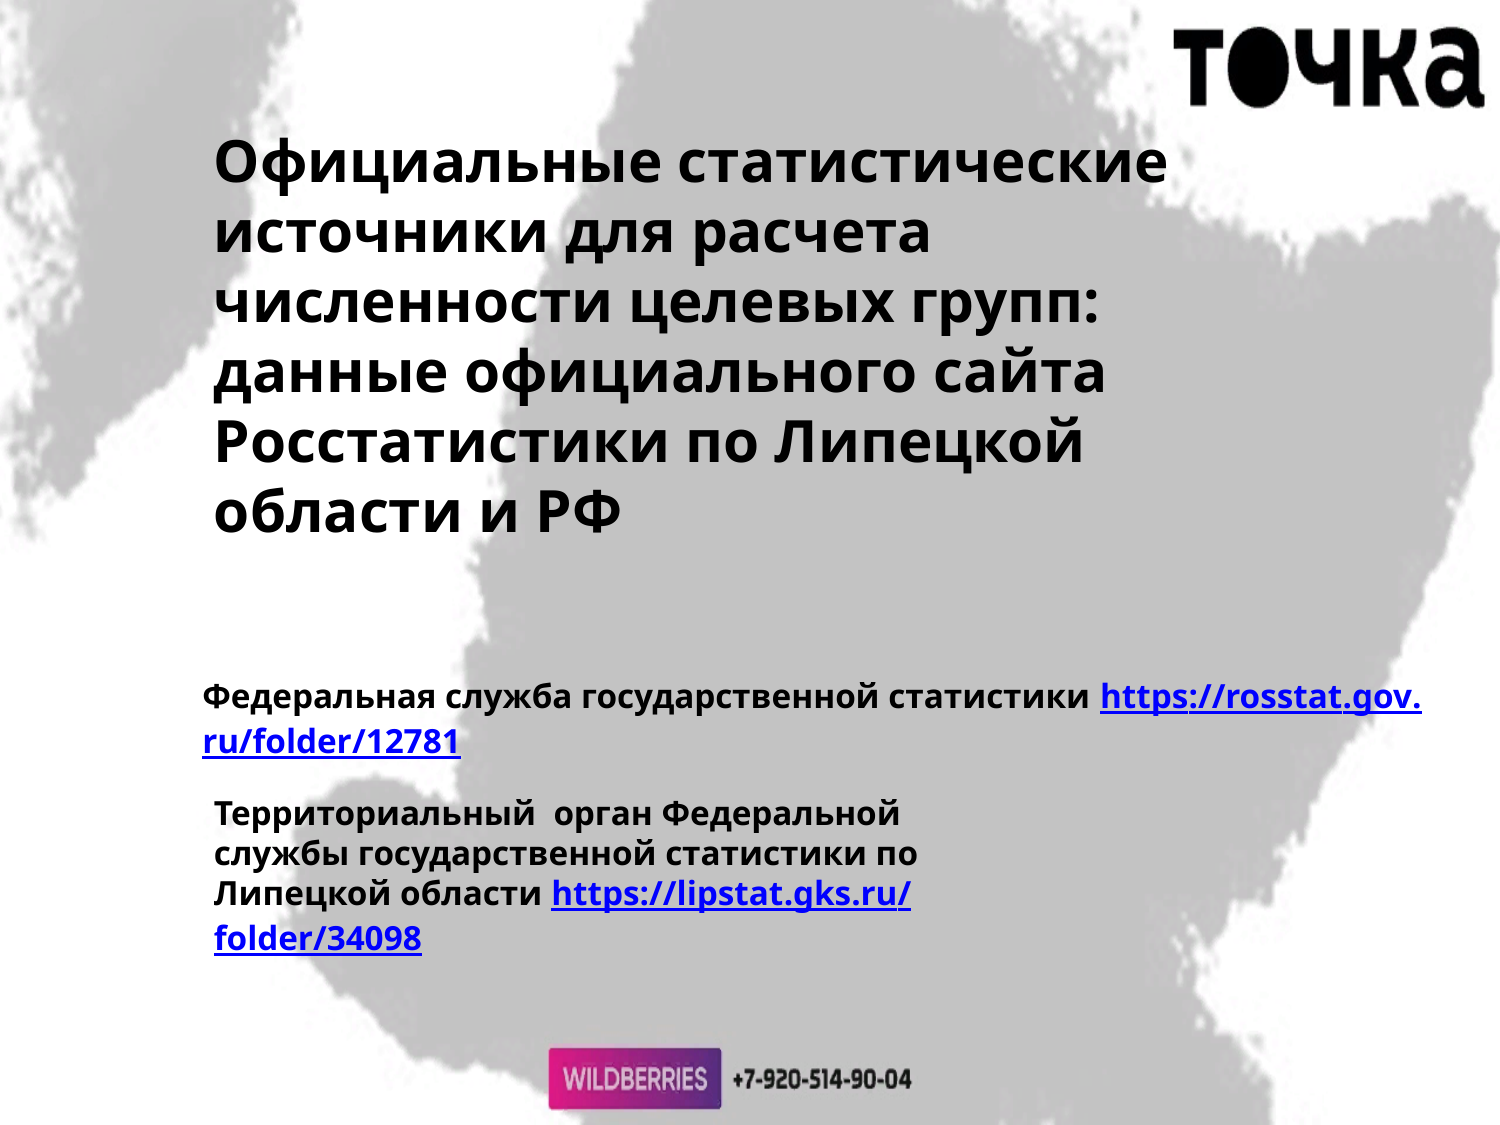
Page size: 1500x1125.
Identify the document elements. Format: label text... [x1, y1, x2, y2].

picture [0, 0, 1500, 1125]
text_box Территориальный орган Федеральной службы государственной статистики по Липецкой области https://lipstat.gks.ru/folder/34098 [199, 785, 950, 971]
text_box Федеральная служба государственной статистики https://rosstat.gov.ru/folder/12781 [187, 667, 1442, 774]
text_box Официальные статистические источники для расчета численности целевых групп: данные официального сайта Росстатистики по Липецкой области и РФ [199, 117, 1207, 552]
